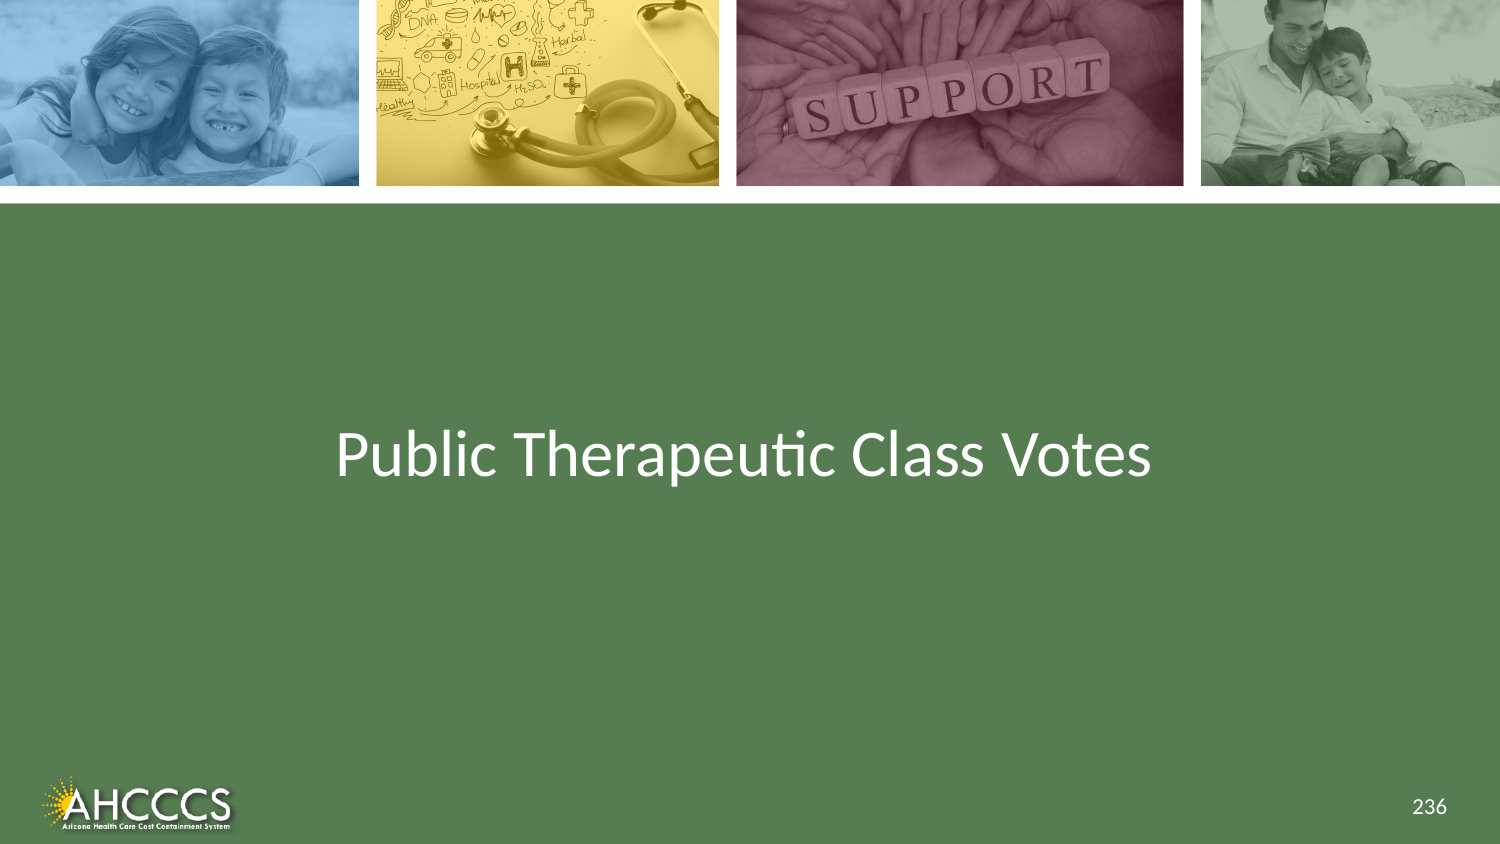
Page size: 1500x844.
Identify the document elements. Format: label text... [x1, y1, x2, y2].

title Public Therapeutic Class Votes [87, 250, 1400, 497]
picture [0, 0, 1500, 844]
